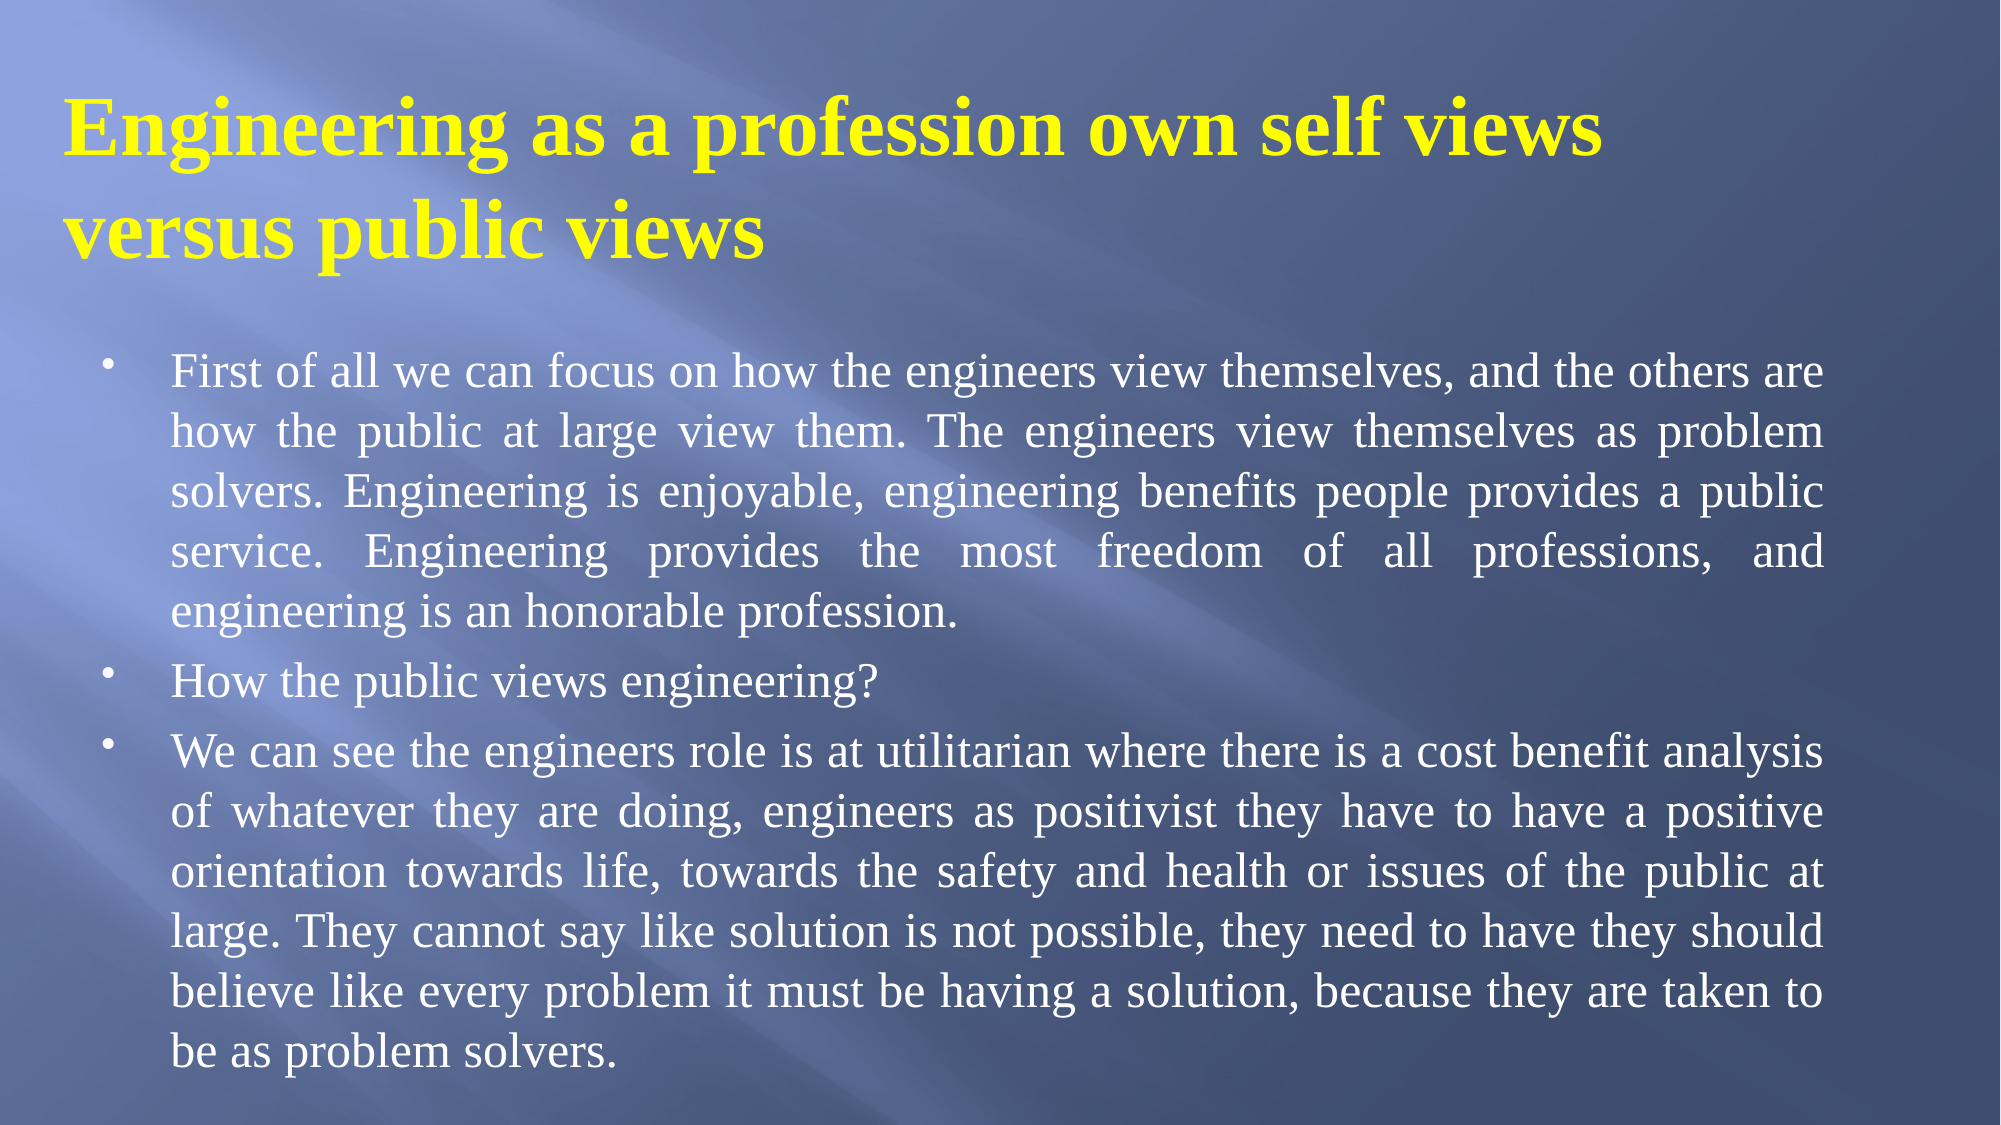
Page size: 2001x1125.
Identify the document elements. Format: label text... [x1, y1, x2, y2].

title Engineering as a profession own self views versus public views [48, 175, 1858, 274]
list First of all we can focus on how the engineers view themselves, and the others are how the public at large view them. The engineers view themselves as problem solvers. Engineering is enjoyable, engineering benefits people provides a public service. Engineering provides the most freedom of all professions, and engineering is an honorable profession. How the public views engineering? We can see the engineers role is at utilitarian where there is a cost benefit analysis of whatever they are doing, engineers as positivist they have to have a positive orientation towards life, towards the safety and health or issues of the public at large. They cannot say like solution is not possible, they need to have they should believe like every problem it must be having a solution, because they are taken to be as problem solvers. [65, 329, 1841, 1049]
